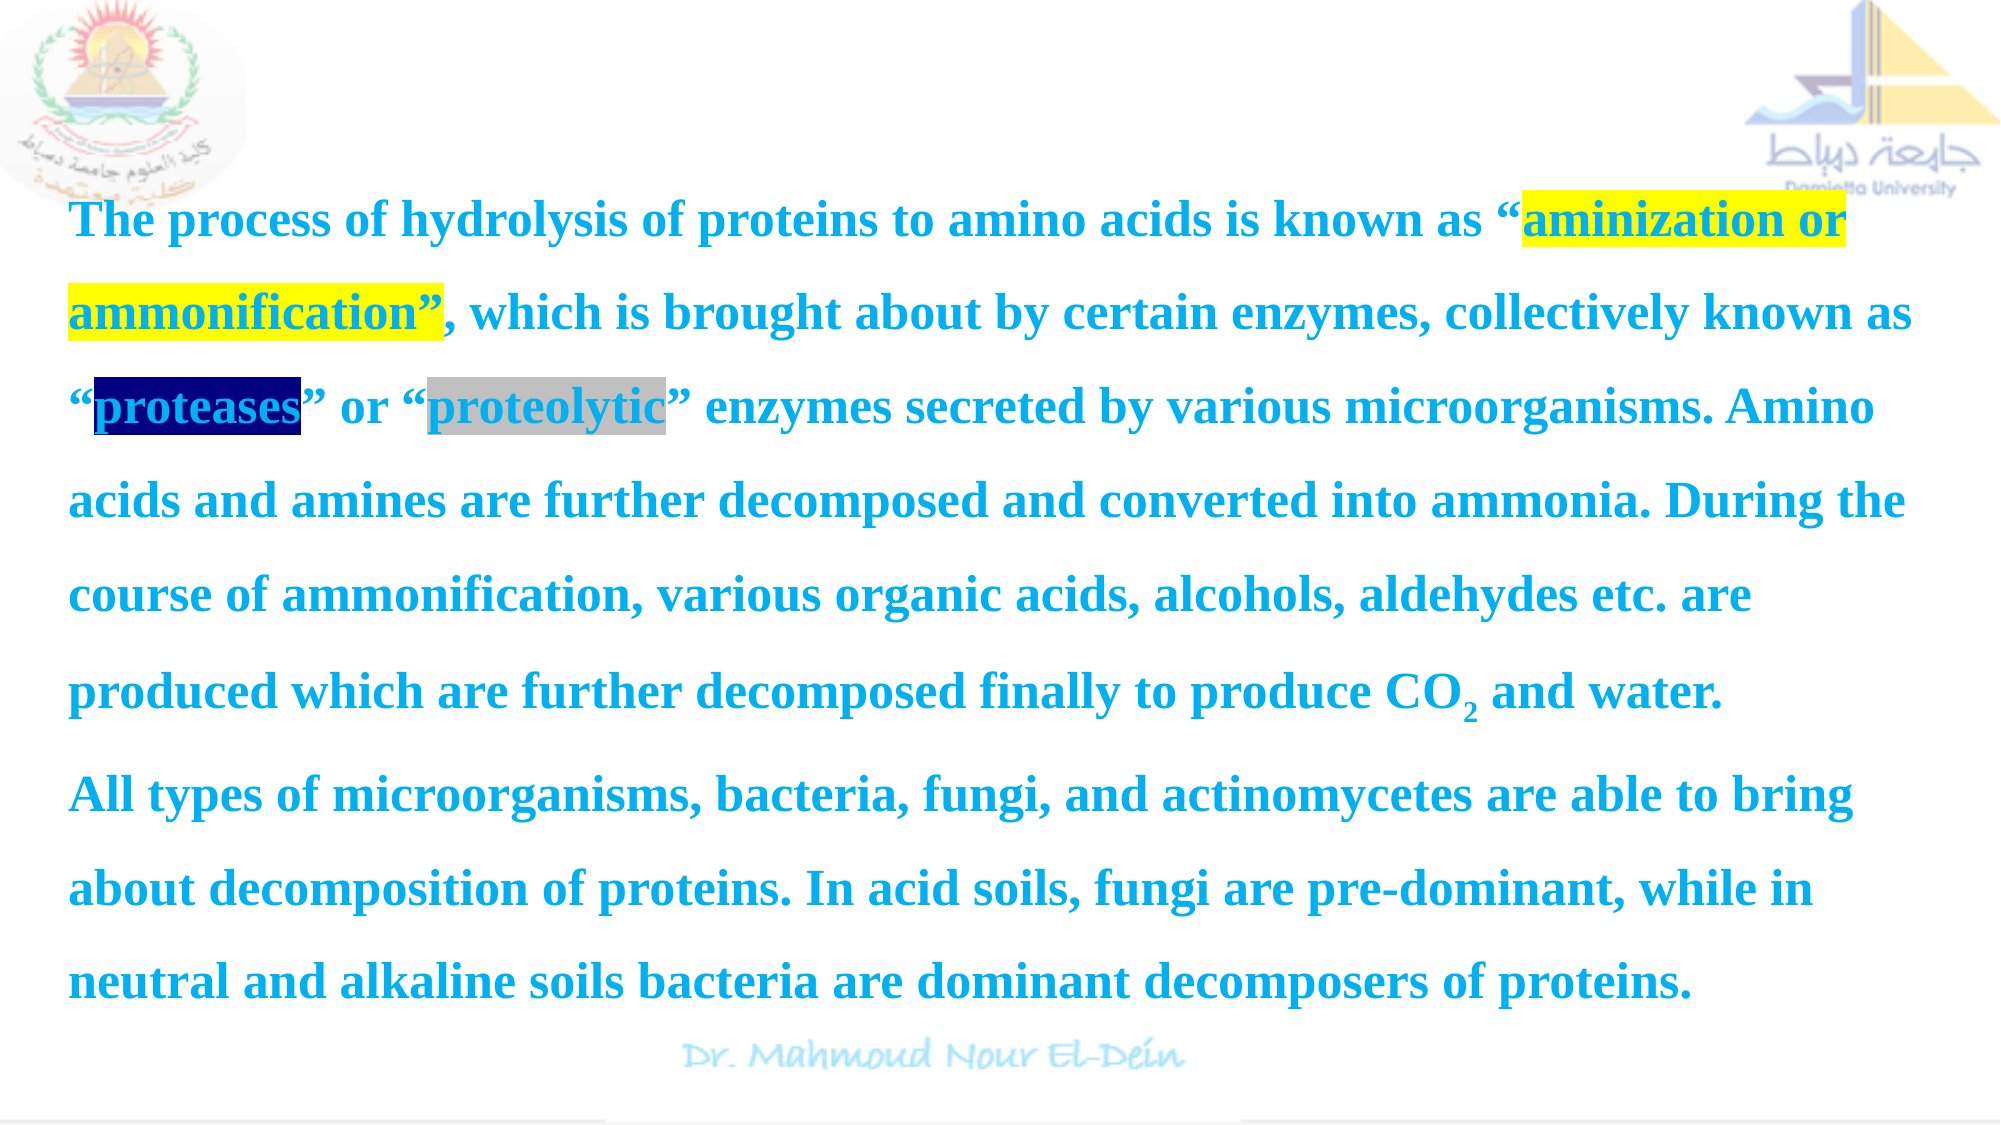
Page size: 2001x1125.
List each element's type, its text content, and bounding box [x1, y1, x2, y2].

text_box The process of hydrolysis of proteins to amino acids is known as “aminization or ammonification”, which is brought about by certain enzymes, collectively known as “proteases” or “proteolytic” enzymes secreted by various microorganisms. Amino acids and amines are further decomposed and converted into ammonia. During the course of ammonification, various organic acids, alcohols, aldehydes etc. are produced which are further decomposed finally to produce CO2 and water. All types of microorganisms, bacteria, fungi, and actinomycetes are able to bring about decomposition of proteins. In acid soils, fungi are pre-dominant, while in neutral and alkaline soils bacteria are dominant decomposers of proteins. [53, 145, 1947, 1062]
